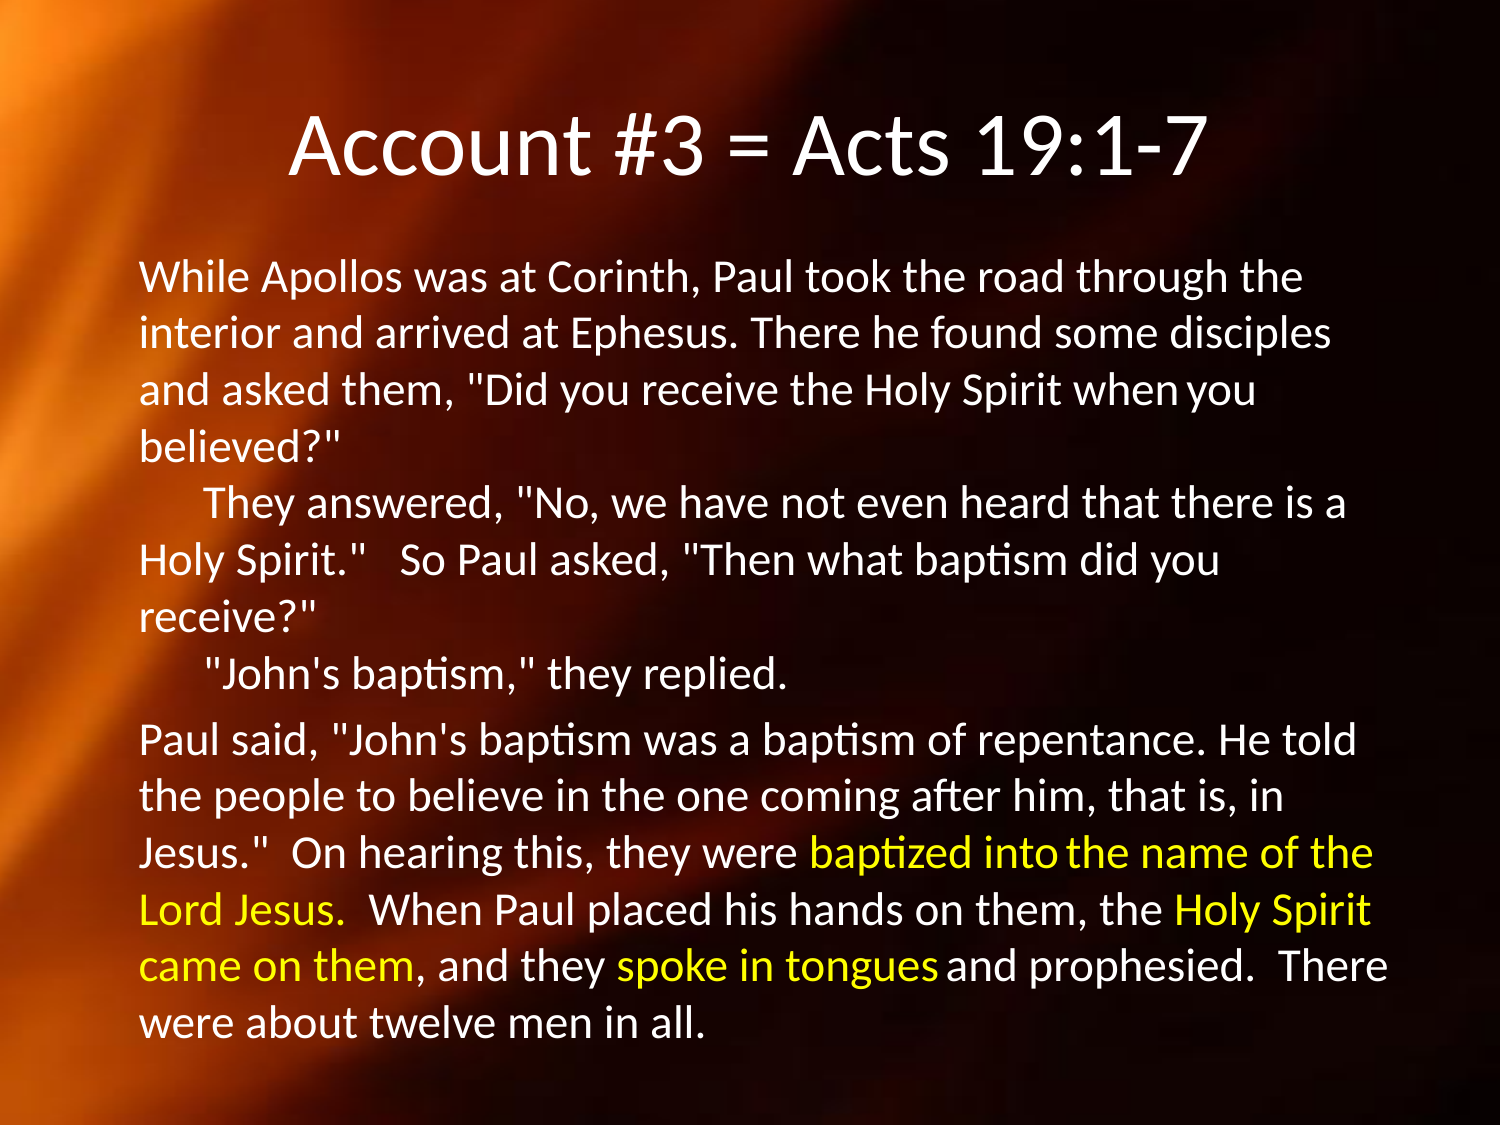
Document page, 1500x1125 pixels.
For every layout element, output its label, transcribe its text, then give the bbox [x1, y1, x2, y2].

title Account #3 = Acts 19:1-7 [75, 45, 1425, 233]
list While Apollos was at Corinth, Paul took the road through the interior and arrived at Ephesus. There he found some disciples and asked them, "Did you receive the Holy Spirit when you believed?" They answered, "No, we have not even heard that there is a Holy Spirit." So Paul asked, "Then what baptism did you receive?" "John's baptism," they replied. Paul said, "John's baptism was a baptism of repentance. He told the people to believe in the one coming after him, that is, in Jesus." On hearing this, they were baptized into the name of the Lord Jesus. When Paul placed his hands on them, the Holy Spirit came on them, and they spoke in tongues and prophesied. There were about twelve men in all. [75, 237, 1425, 1063]
picture [0, 0, 1500, 1125]
